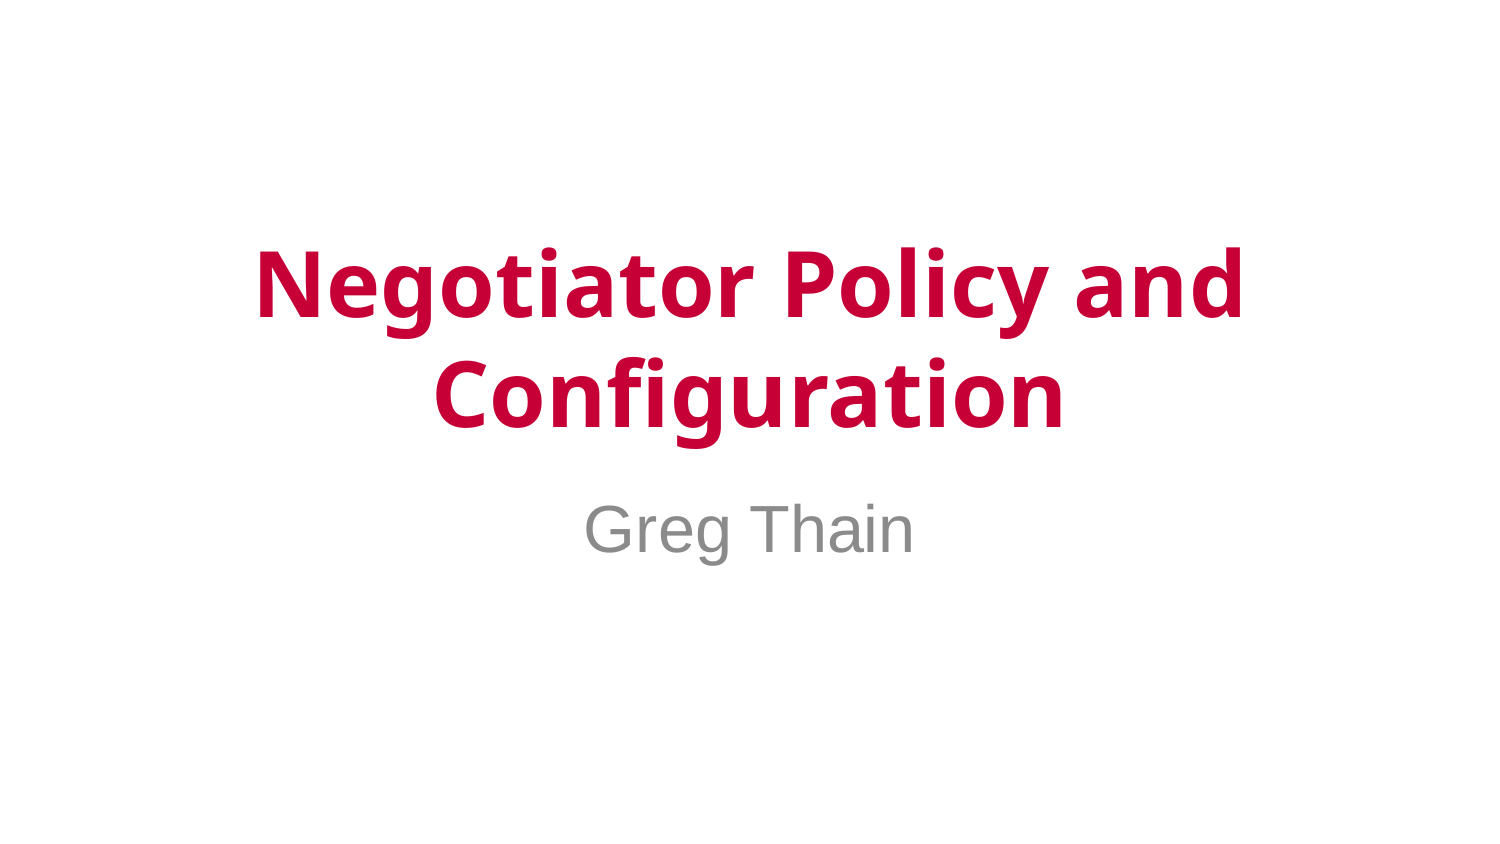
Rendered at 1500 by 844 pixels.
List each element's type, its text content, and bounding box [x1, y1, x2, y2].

subtitle Greg Thain [225, 478, 1275, 694]
title Negotiator Policy and Configuration [112, 175, 1388, 497]
